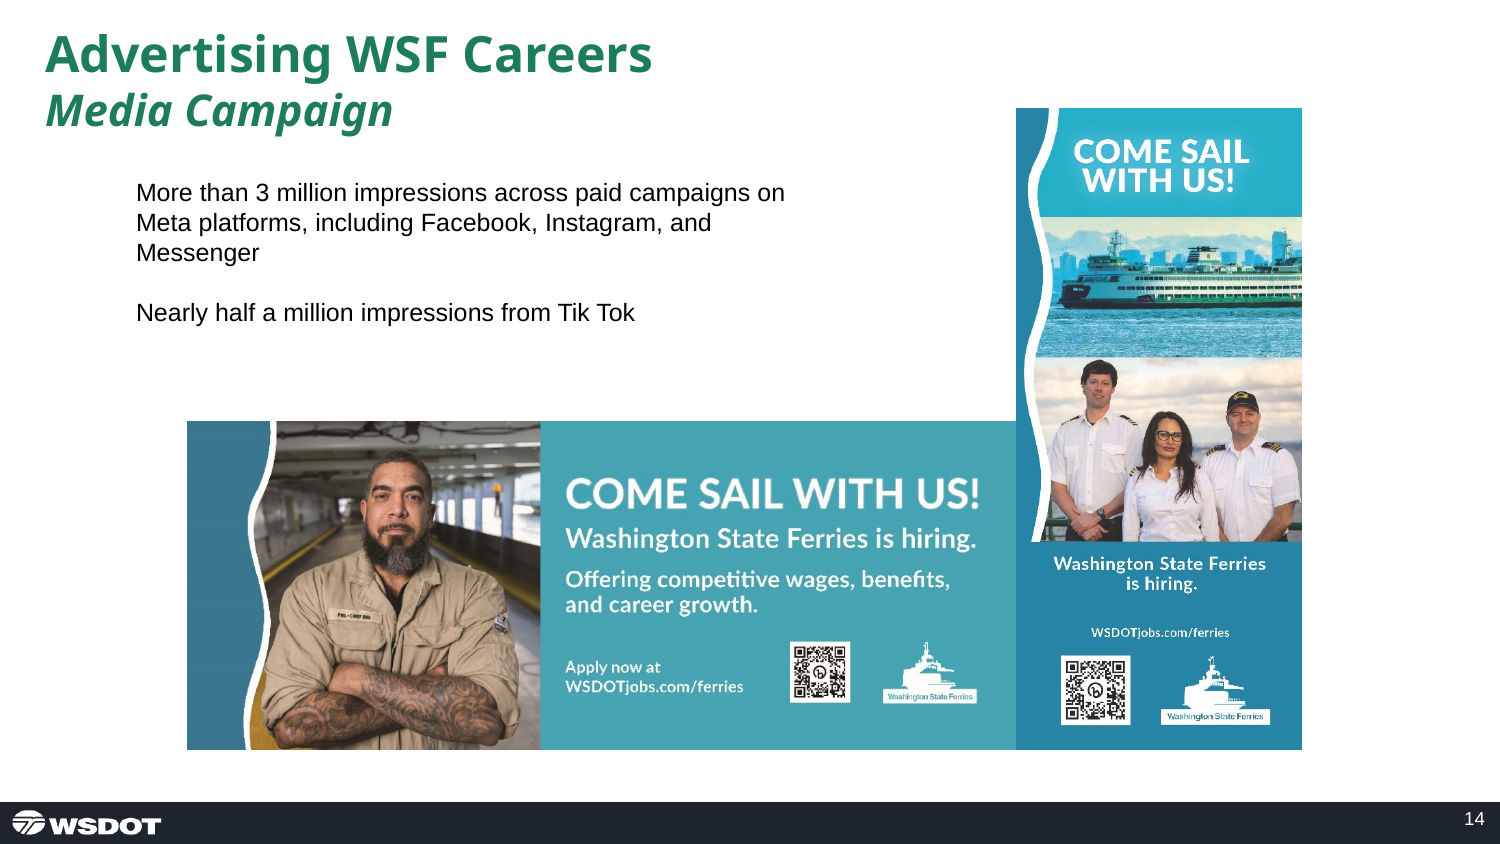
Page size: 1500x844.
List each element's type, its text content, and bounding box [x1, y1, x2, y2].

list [1016, 107, 1302, 750]
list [187, 421, 1011, 750]
title Advertising WSF Careers Media Campaign [30, 15, 1066, 156]
slide_number 14 [1149, 798, 1500, 844]
picture [0, 0, 1500, 844]
text_box More than 3 million impressions across paid campaigns on Meta platforms, including Facebook, Instagram, and Messenger Nearly half a million impressions from Tik Tok [121, 169, 846, 334]
